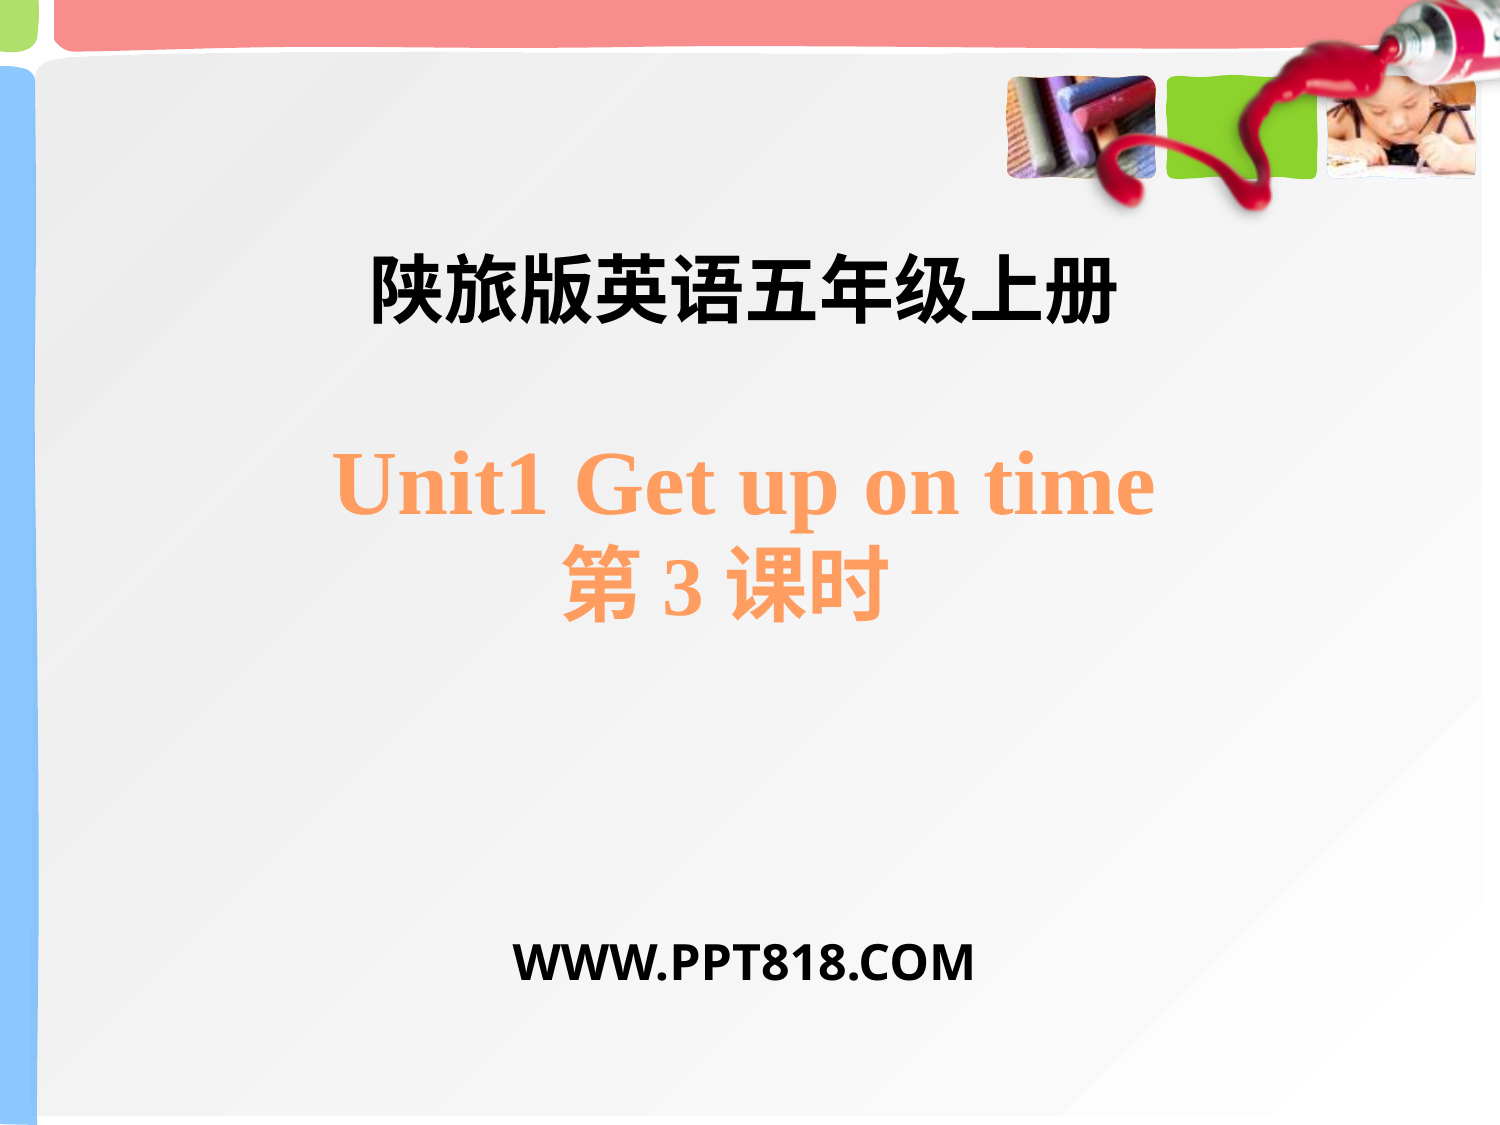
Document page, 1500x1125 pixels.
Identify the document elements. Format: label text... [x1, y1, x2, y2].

text_box 陕旅版英语五年级上册 Unit1 Get up on time 第3课时 [58, 235, 1430, 640]
text_box WWW.PPT818.COM [441, 916, 1048, 998]
picture [1006, 0, 1500, 225]
